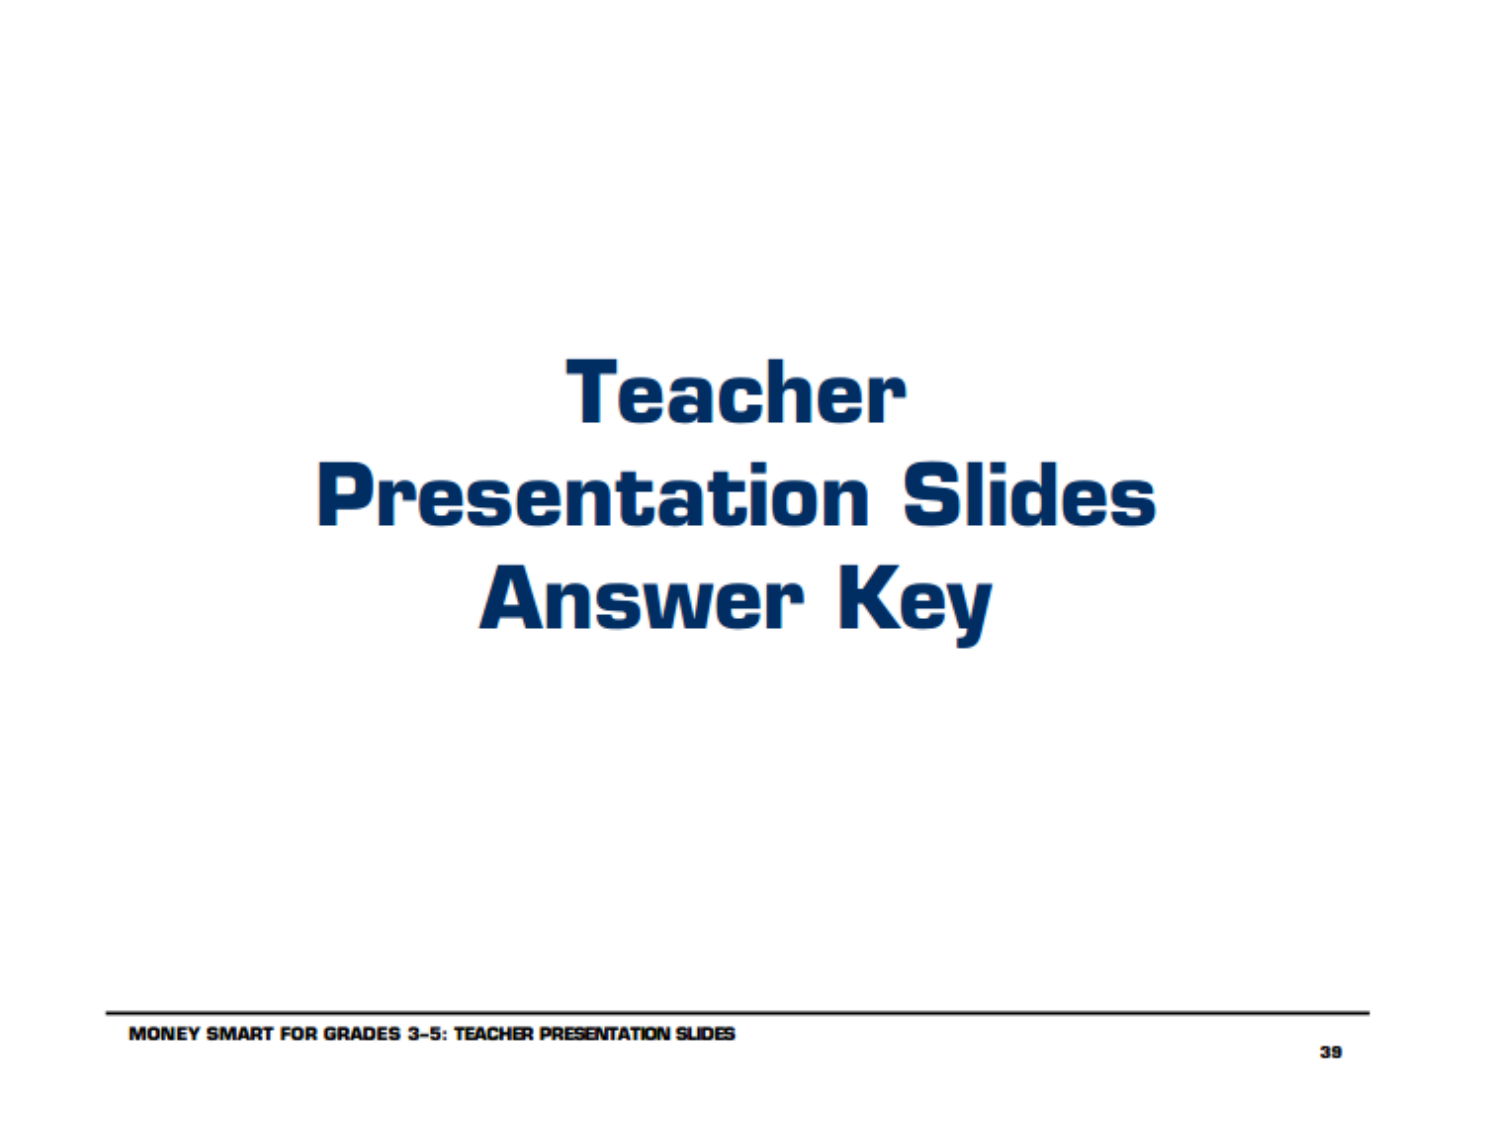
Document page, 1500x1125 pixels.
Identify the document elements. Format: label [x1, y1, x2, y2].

picture [74, 43, 1401, 1102]
